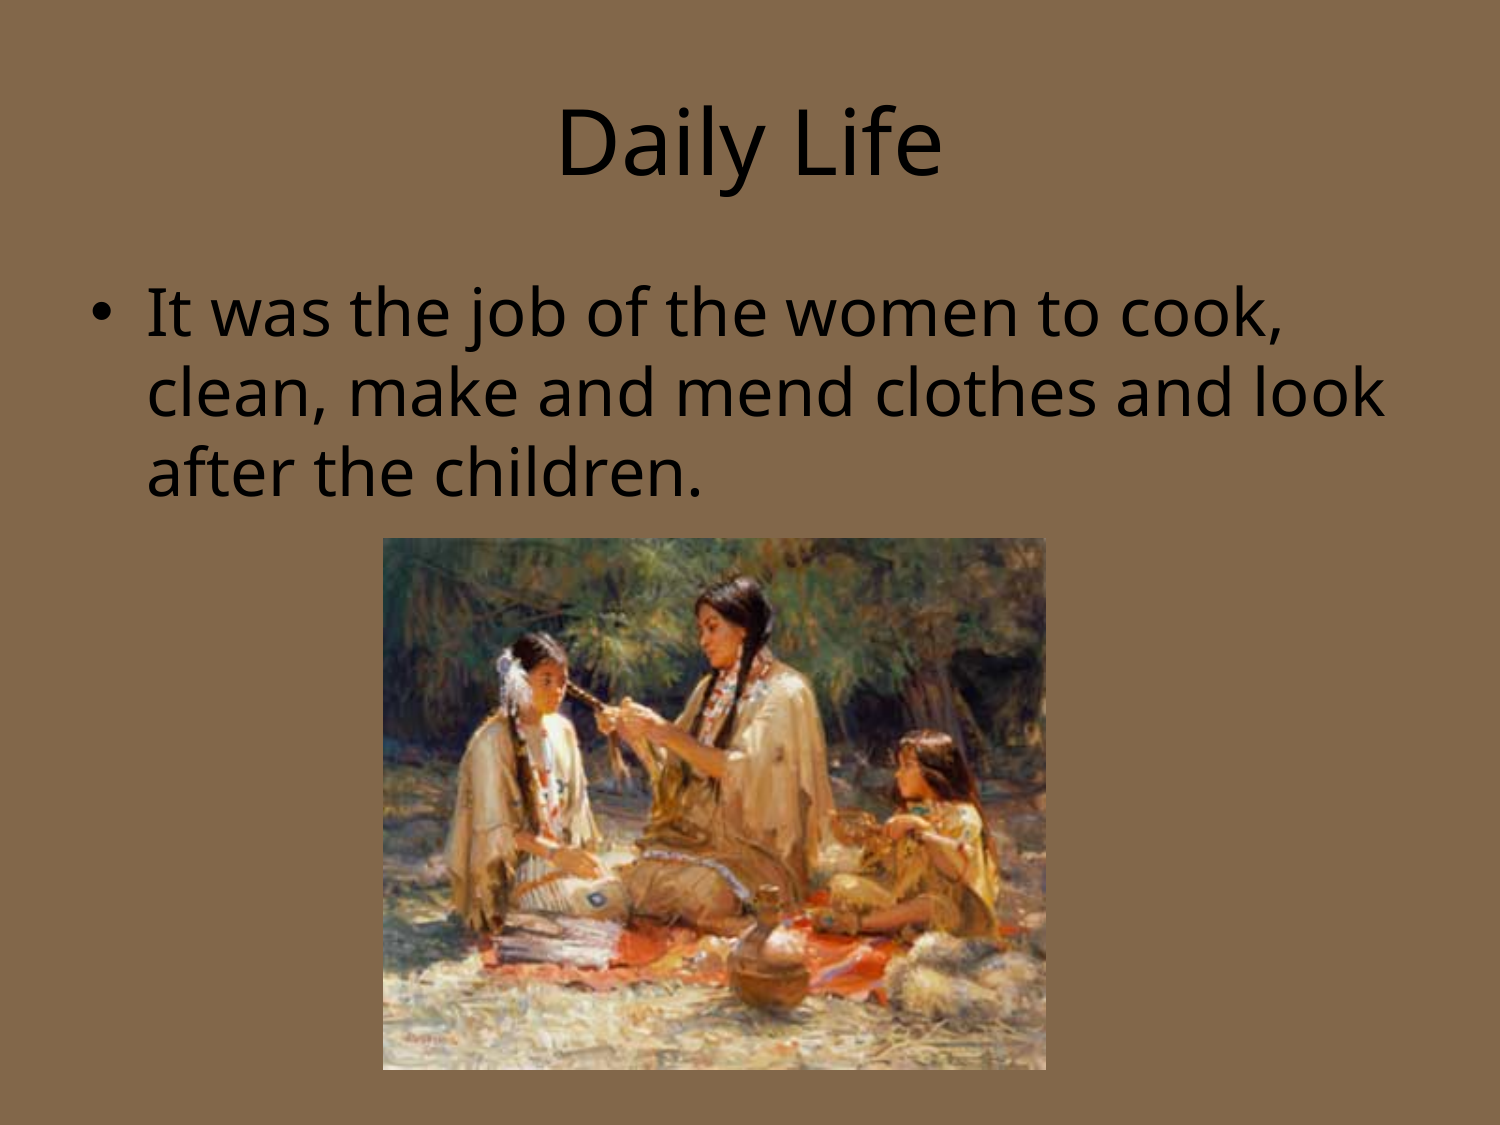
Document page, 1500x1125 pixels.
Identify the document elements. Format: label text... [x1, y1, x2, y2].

title Daily Life [75, 45, 1425, 233]
list It was the job of the women to cook, clean, make and mend clothes and look after the children. [75, 262, 1425, 1005]
picture [383, 538, 1046, 1070]
